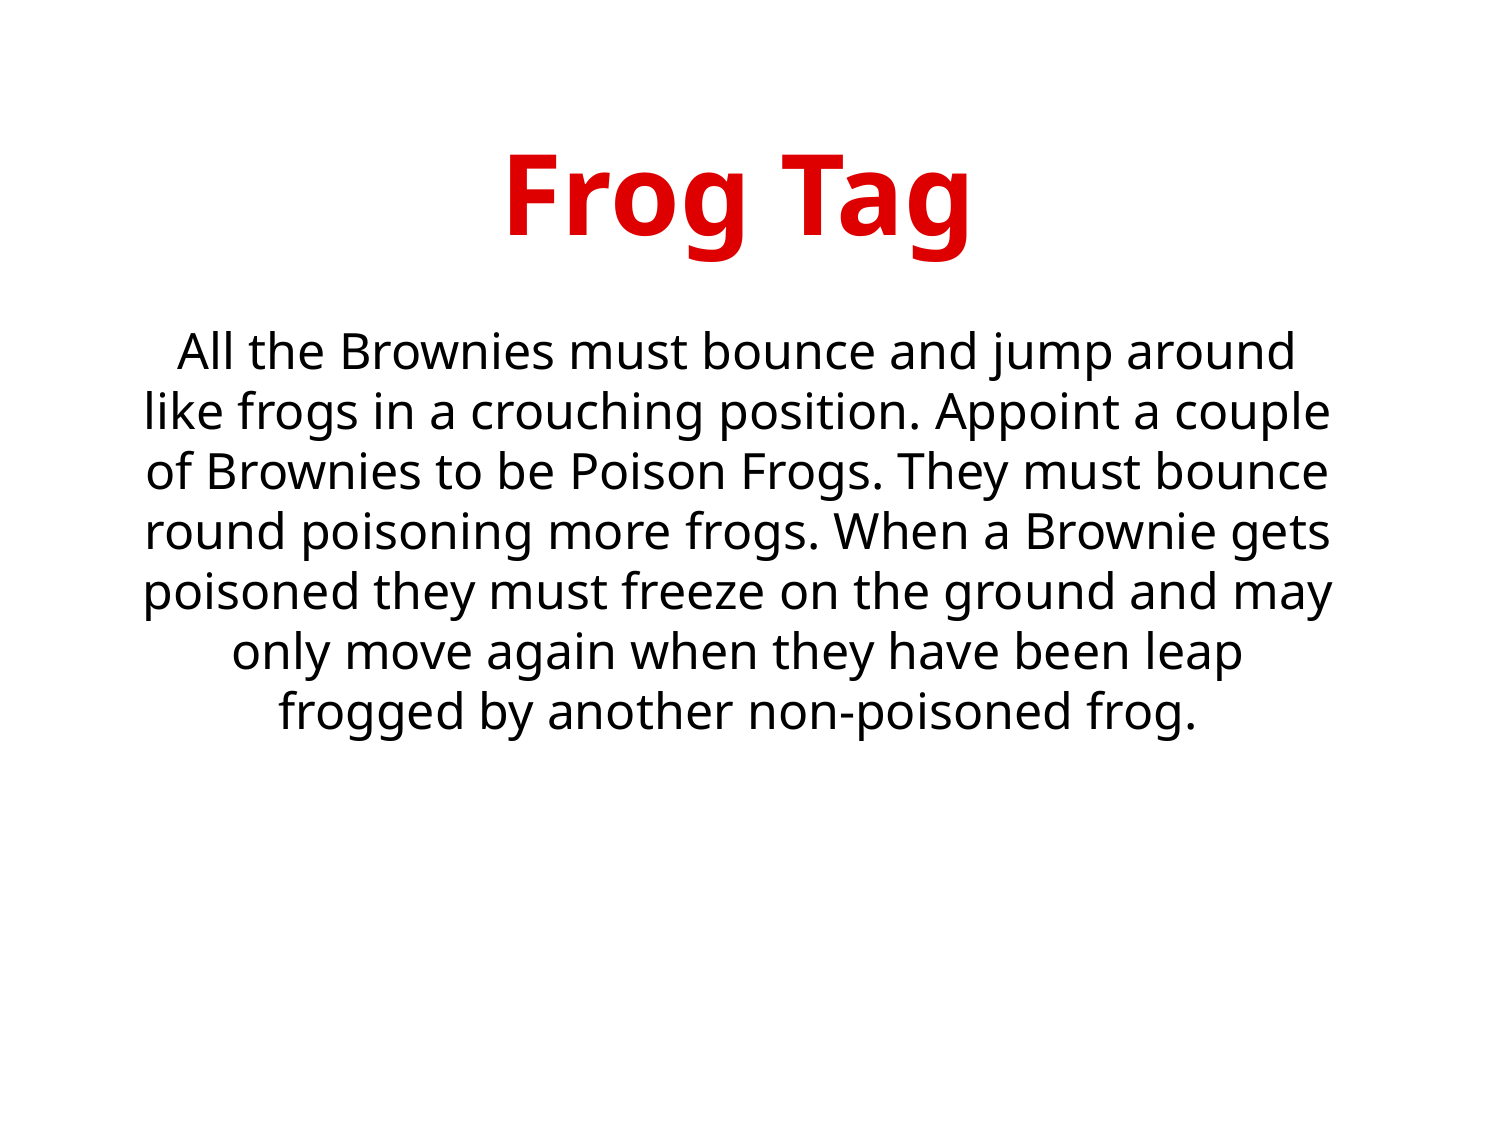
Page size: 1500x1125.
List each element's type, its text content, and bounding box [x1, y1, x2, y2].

text_box Frog Tag [88, 115, 1388, 266]
text_box All the Brownies must bounce and jump around like frogs in a crouching position. Appoint a couple of Brownies to be Poison Frogs. They must bounce round poisoning more frogs. When a Brownie gets poisoned they must freeze on the ground and may only move again when they have been leap frogged by another non-poisoned frog. [123, 312, 1353, 747]
